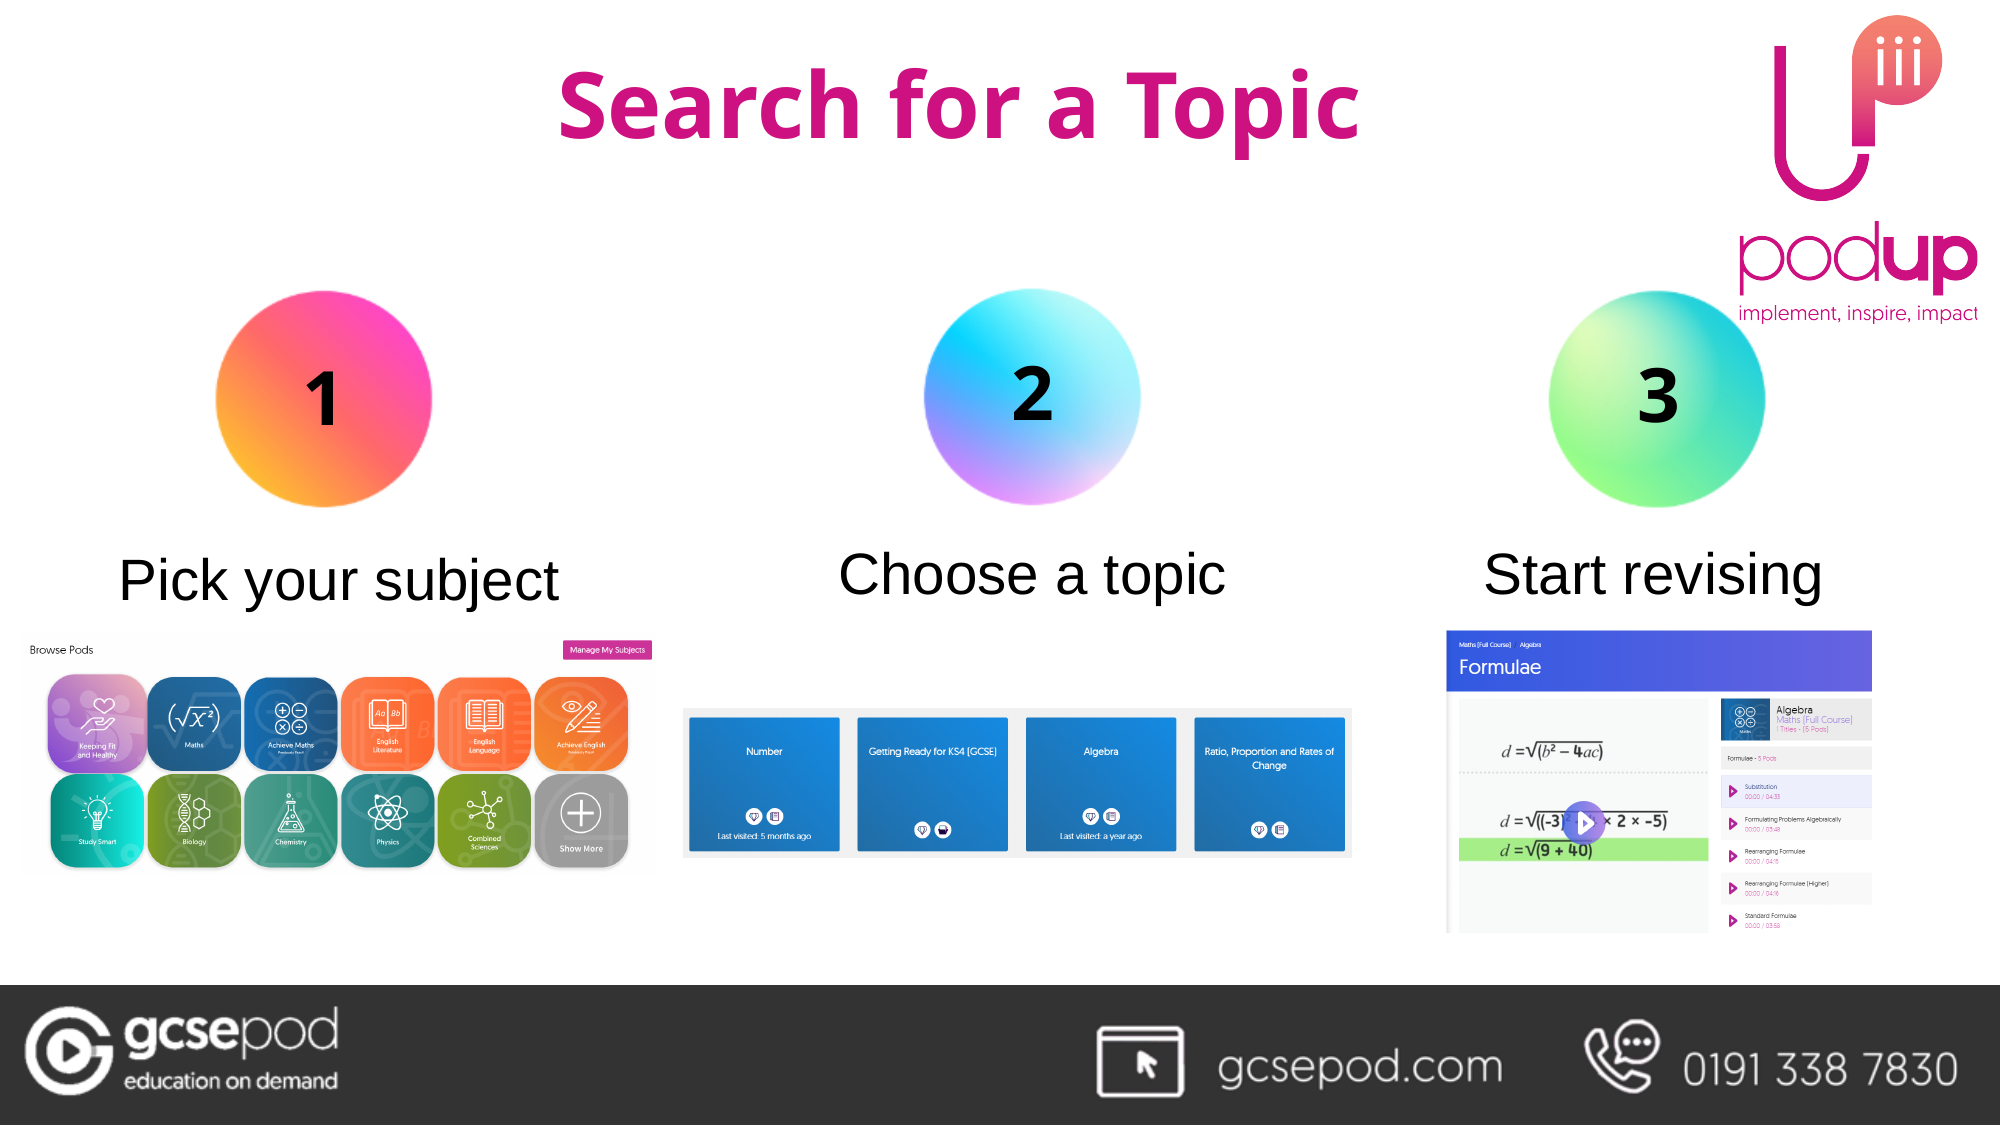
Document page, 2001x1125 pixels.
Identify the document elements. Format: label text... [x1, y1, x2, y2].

picture [21, 631, 657, 875]
picture [1546, 15, 1978, 519]
text_box Choose a topic [783, 523, 1283, 629]
text_box Start revising [1404, 523, 1904, 629]
text_box Pick your subject [90, 528, 589, 631]
picture [683, 708, 1352, 858]
title Search for a Topic [97, 0, 1823, 218]
picture [208, 288, 445, 517]
picture [1446, 630, 1872, 933]
picture [907, 267, 1149, 518]
picture [0, 985, 2000, 1125]
